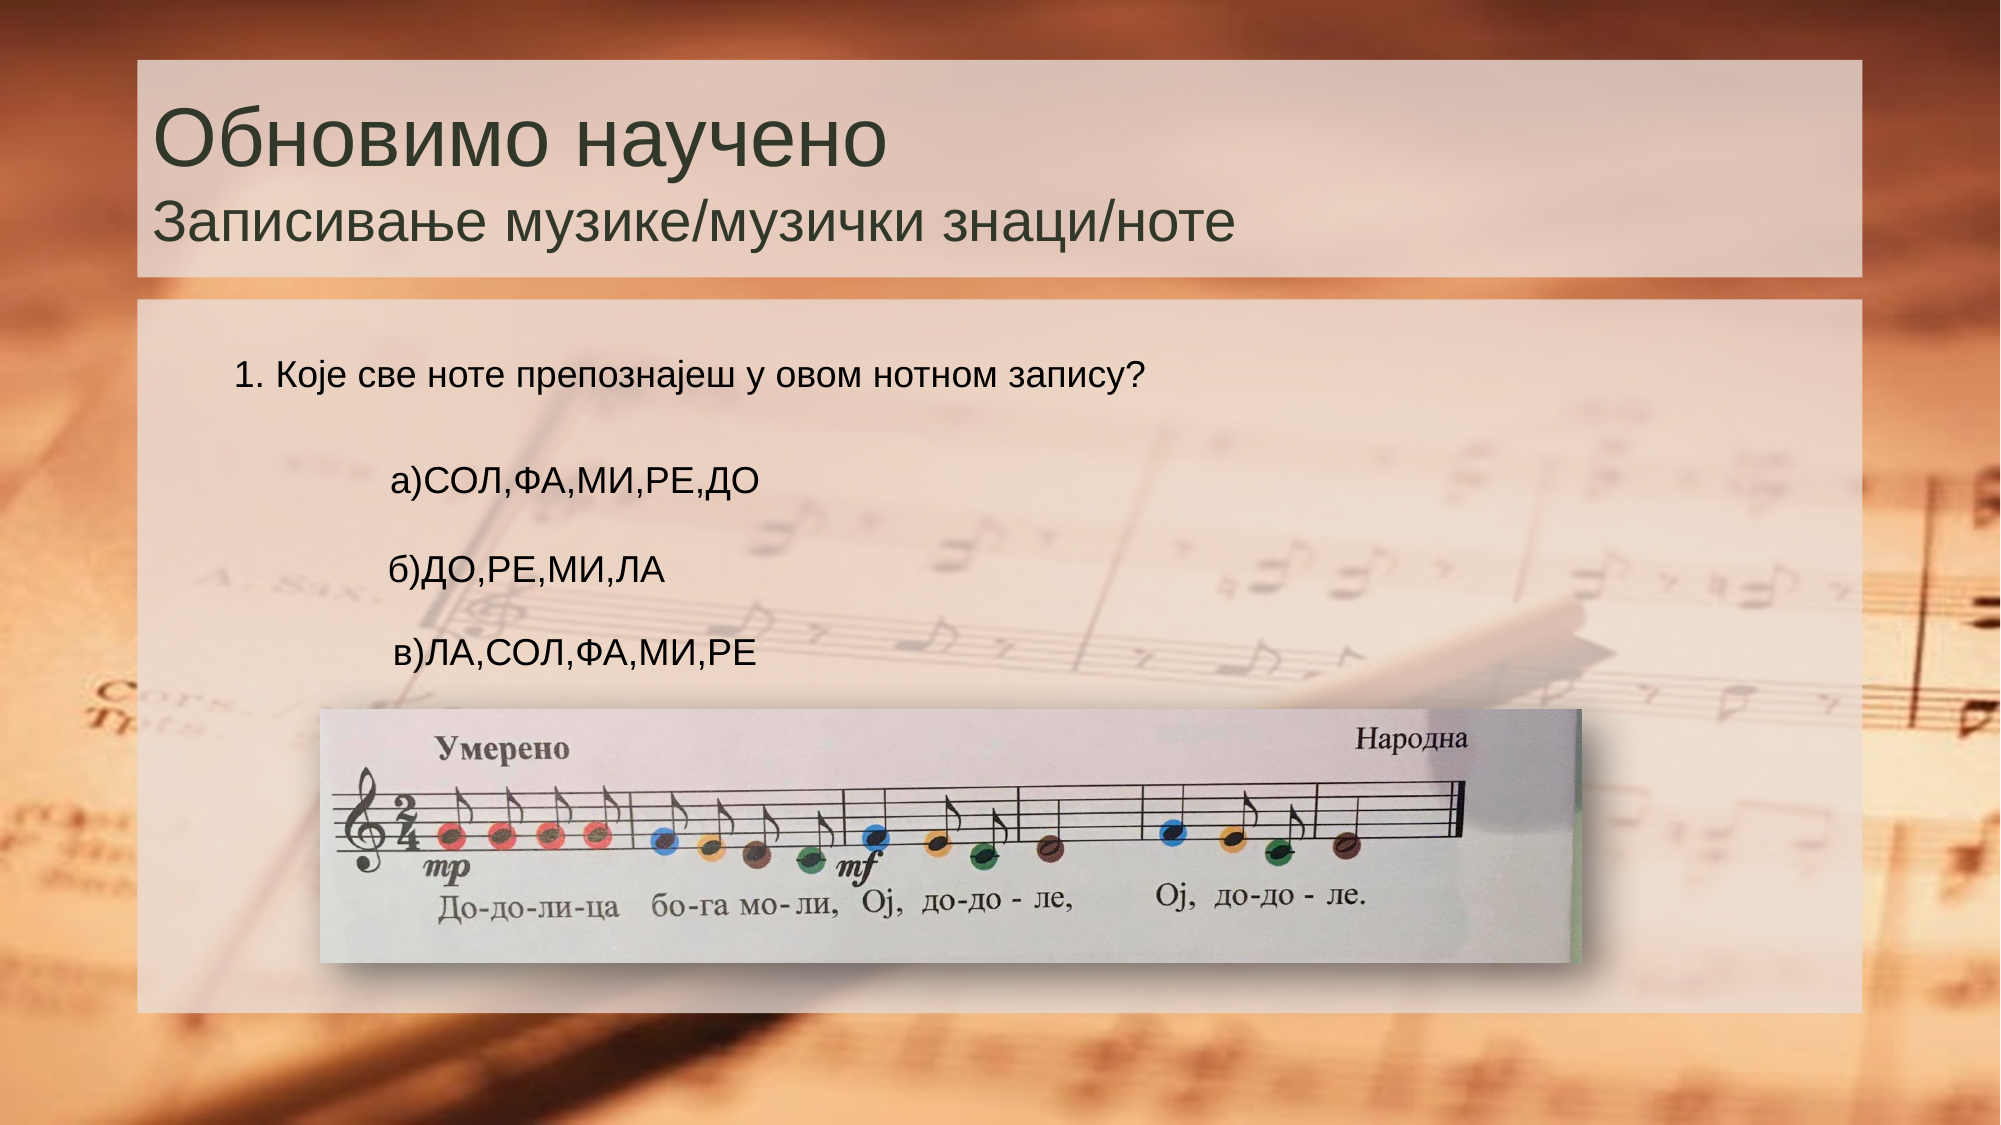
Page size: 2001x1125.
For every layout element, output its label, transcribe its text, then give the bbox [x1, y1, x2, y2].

text_box б)ДО,РЕ,МИ,ЛА [186, 537, 867, 598]
text_box а)СОЛ,ФА,МИ,РЕ,ДО [199, 448, 951, 509]
list [137, 299, 1863, 1014]
title Обновимо научено Записивање музике/музички знаци/ноте [137, 59, 1863, 278]
text_box в)ЛА,СОЛ,ФА,МИ,РЕ [227, 620, 923, 681]
picture [0, 0, 2001, 1125]
text_box 1. Које све ноте препознајеш у овом нотном запису? [199, 342, 1181, 403]
